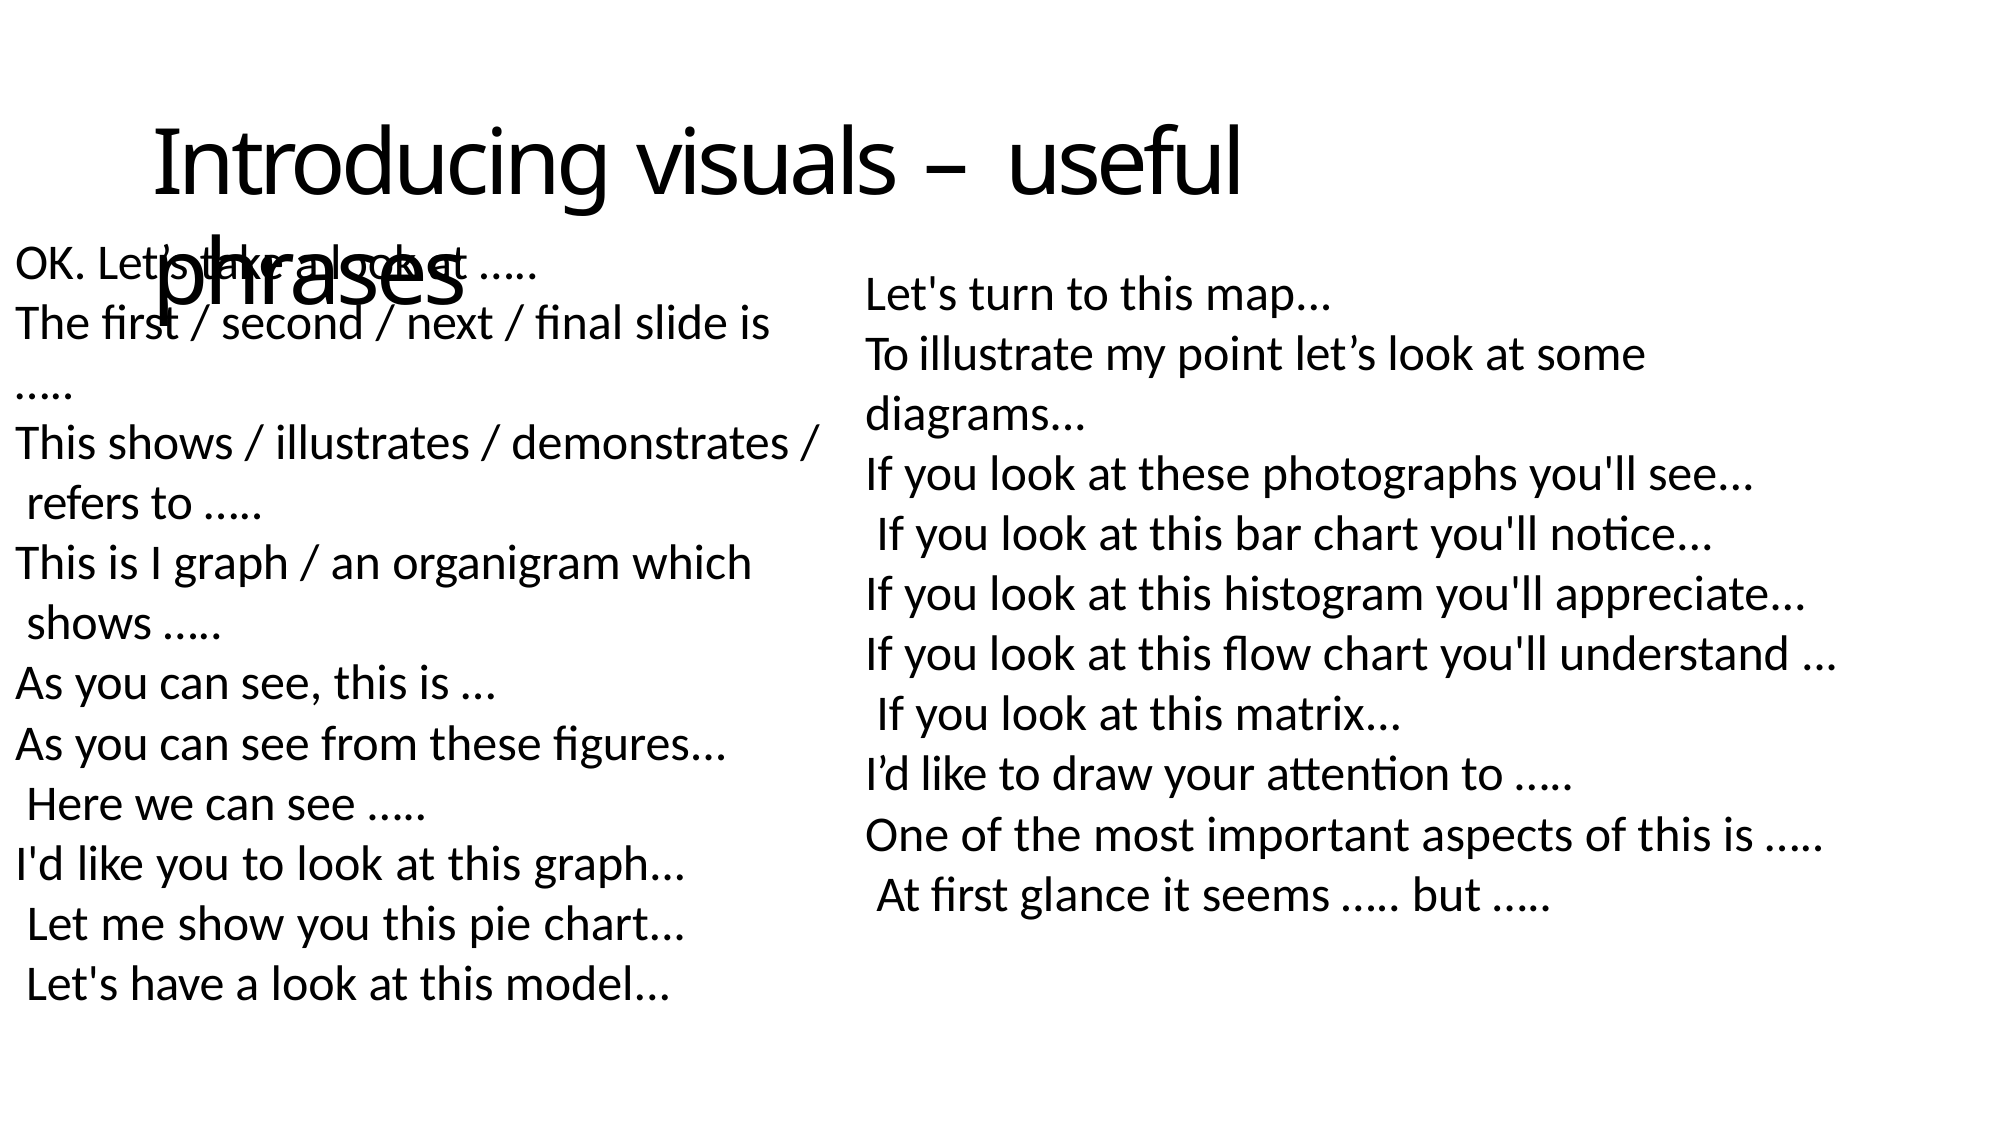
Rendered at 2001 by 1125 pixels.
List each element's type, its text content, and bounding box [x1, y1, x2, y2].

text_box Let's turn to this map... To illustrate my point let’s look at some diagrams... If you look at these photographs you'll see... If you look at this bar chart you'll notice... If you look at this histogram you'll appreciate... If you look at this flow chart you'll understand ... If you look at this matrix... I’d like to draw your attention to ….. One of the most important aspects of this is ….. At first glance it seems ….. but ….. [863, 258, 1845, 921]
list OK. Let’s take a look at ….. The first / second / next / final slide is ….. This shows / illustrates / demonstrates / refers to ….. This is I graph / an organigram which shows ….. As you can see, this is … As you can see from these figures... Here we can see ….. I'd like you to look at this graph... Let me show you this pie chart... Let's have a look at this model... [12, 227, 828, 1011]
title Introducing visuals – useful phrases [150, 100, 1432, 323]
